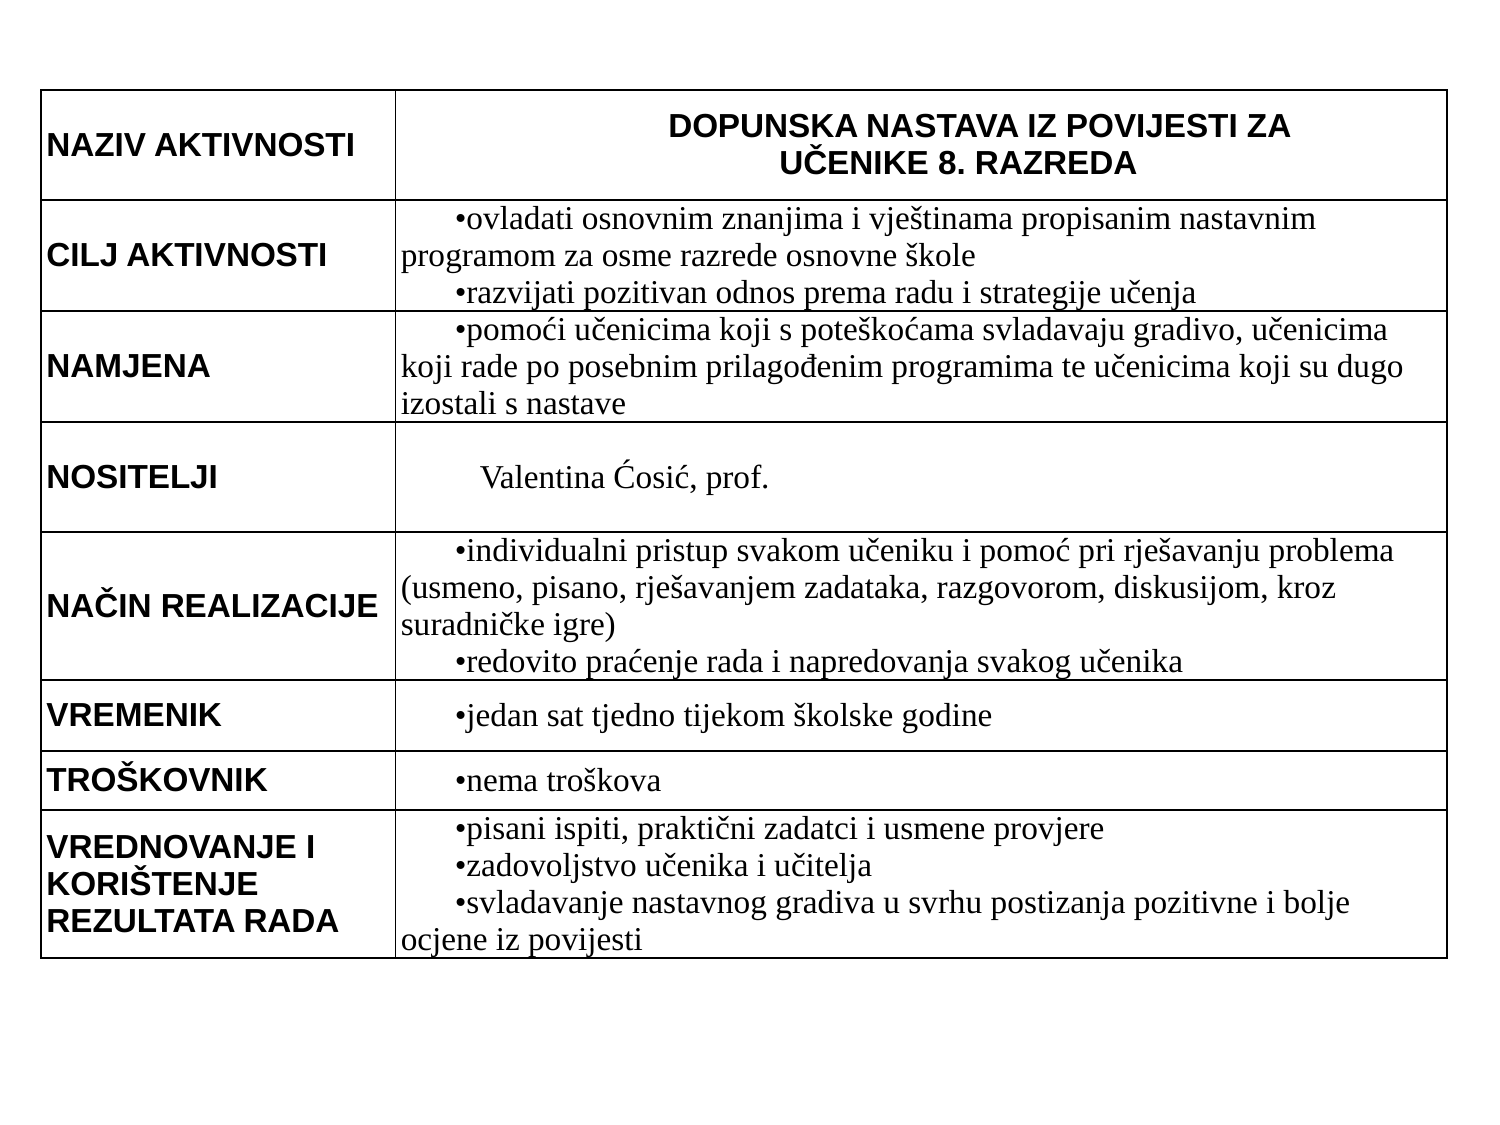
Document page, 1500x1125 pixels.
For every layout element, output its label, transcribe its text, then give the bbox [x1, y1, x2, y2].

table_cell TROŠKOVNIK [42, 752, 395, 809]
table_cell NAČIN REALIZACIJE [42, 533, 395, 679]
table_cell CILJ AKTIVNOSTI [42, 201, 395, 310]
table_cell pisani ispiti, praktični zadatci i usmene provjere zadovoljstvo učenika i učitelja svladavanje nastavnog gradiva u svrhu postizanja pozitivne i bolje ocjene iz povijesti [396, 811, 1446, 957]
table_cell VREDNOVANJE I KORIŠTENJE REZULTATA RADA [42, 811, 395, 957]
table_cell Valentina Ćosić, prof. [396, 423, 1446, 531]
table_cell nema troškova [396, 752, 1446, 809]
table_header DOPUNSKA NASTAVA IZ POVIJESTI ZA UČENIKE 8. RAZREDA [396, 91, 1446, 199]
table_header NAZIV AKTIVNOSTI [42, 91, 395, 199]
table_cell VREMENIK [42, 681, 395, 750]
table_cell ovladati osnovnim znanjima i vještinama propisanim nastavnim programom za osme razrede osnovne škole razvijati pozitivan odnos prema radu i strategije učenja [396, 201, 1446, 310]
table_cell NAMJENA [42, 312, 395, 421]
table_cell individualni pristup svakom učeniku i pomoć pri rješavanju problema (usmeno, pisano, rješavanjem zadataka, razgovorom, diskusijom, kroz suradničke igre) redovito praćenje rada i napredovanja svakog učenika [396, 533, 1446, 679]
table_cell NOSITELJI [42, 423, 395, 531]
table_cell pomoći učenicima koji s poteškoćama svladavaju gradivo, učenicima koji rade po posebnim prilagođenim programima te učenicima koji su dugo izostali s nastave [396, 312, 1446, 421]
table_cell jedan sat tjedno tijekom školske godine [396, 681, 1446, 750]
